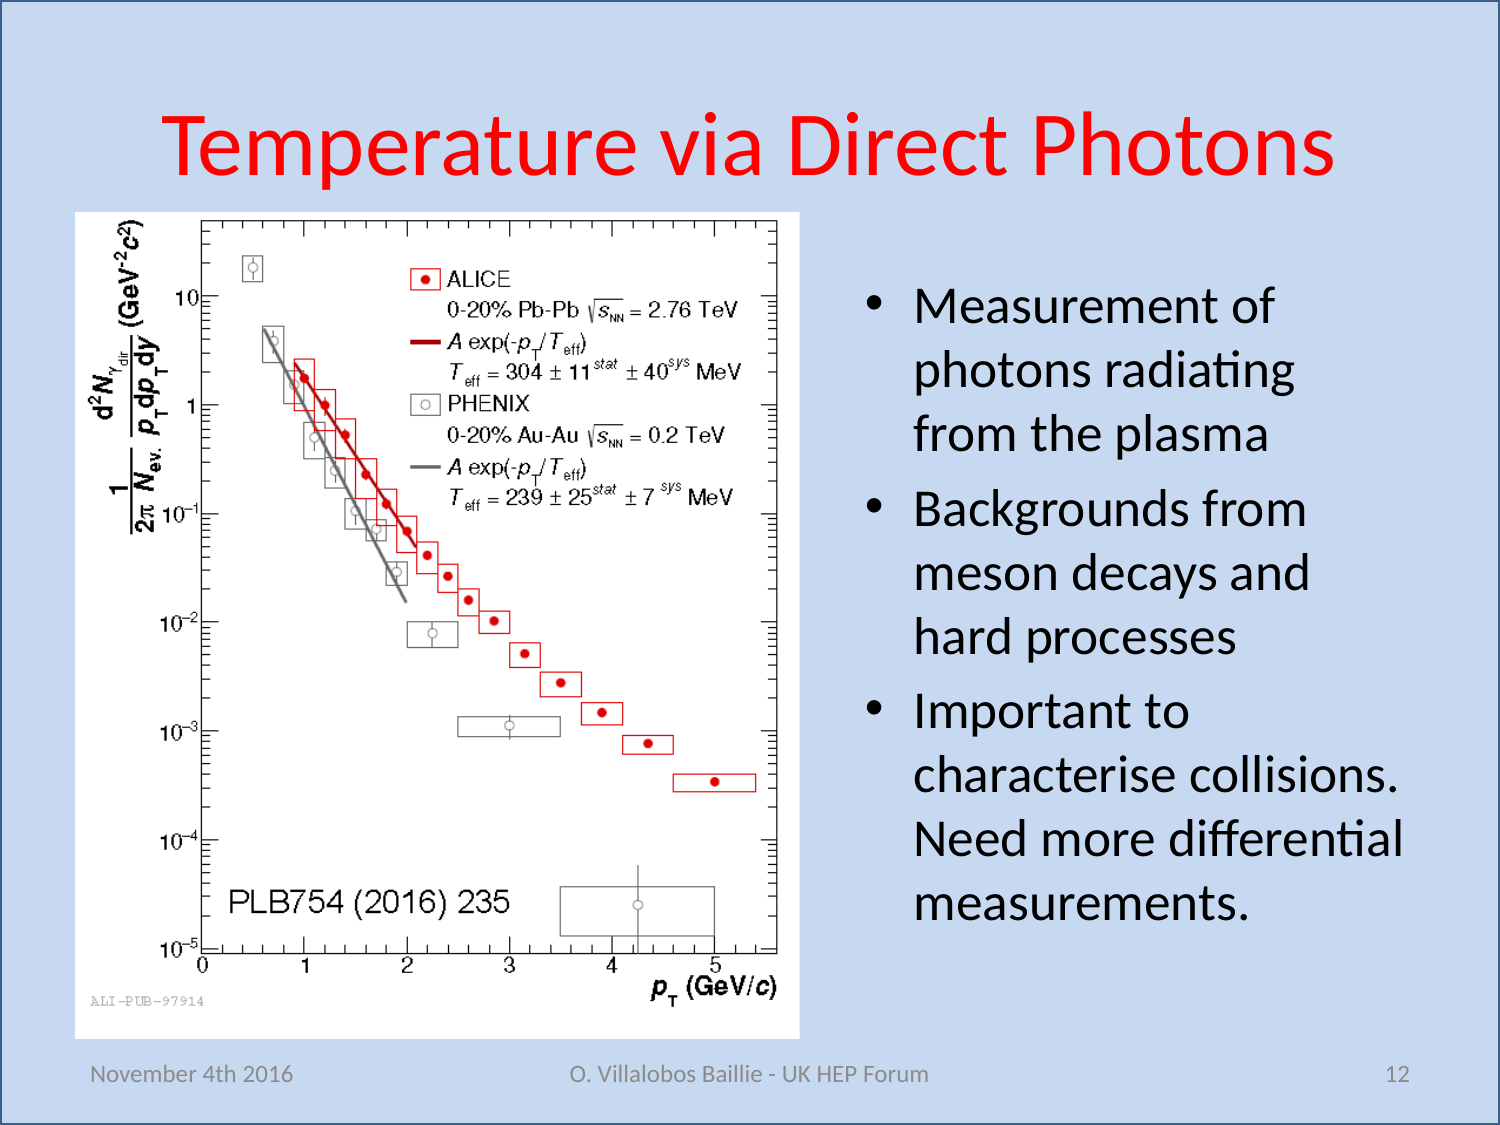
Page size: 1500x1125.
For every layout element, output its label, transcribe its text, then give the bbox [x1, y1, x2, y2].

slide_number 12 [1074, 1042, 1425, 1103]
footer O. Villalobos Baillie - UK HEP Forum [512, 1042, 988, 1103]
title Temperature via Direct Photons [75, 45, 1425, 233]
list Measurement of photons radiating from the plasma Backgrounds from meson decays and hard processes Important to characterise collisions. Need more differential measurements. [849, 262, 1425, 1005]
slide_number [75, 1048, 425, 1103]
picture [74, 212, 800, 1040]
